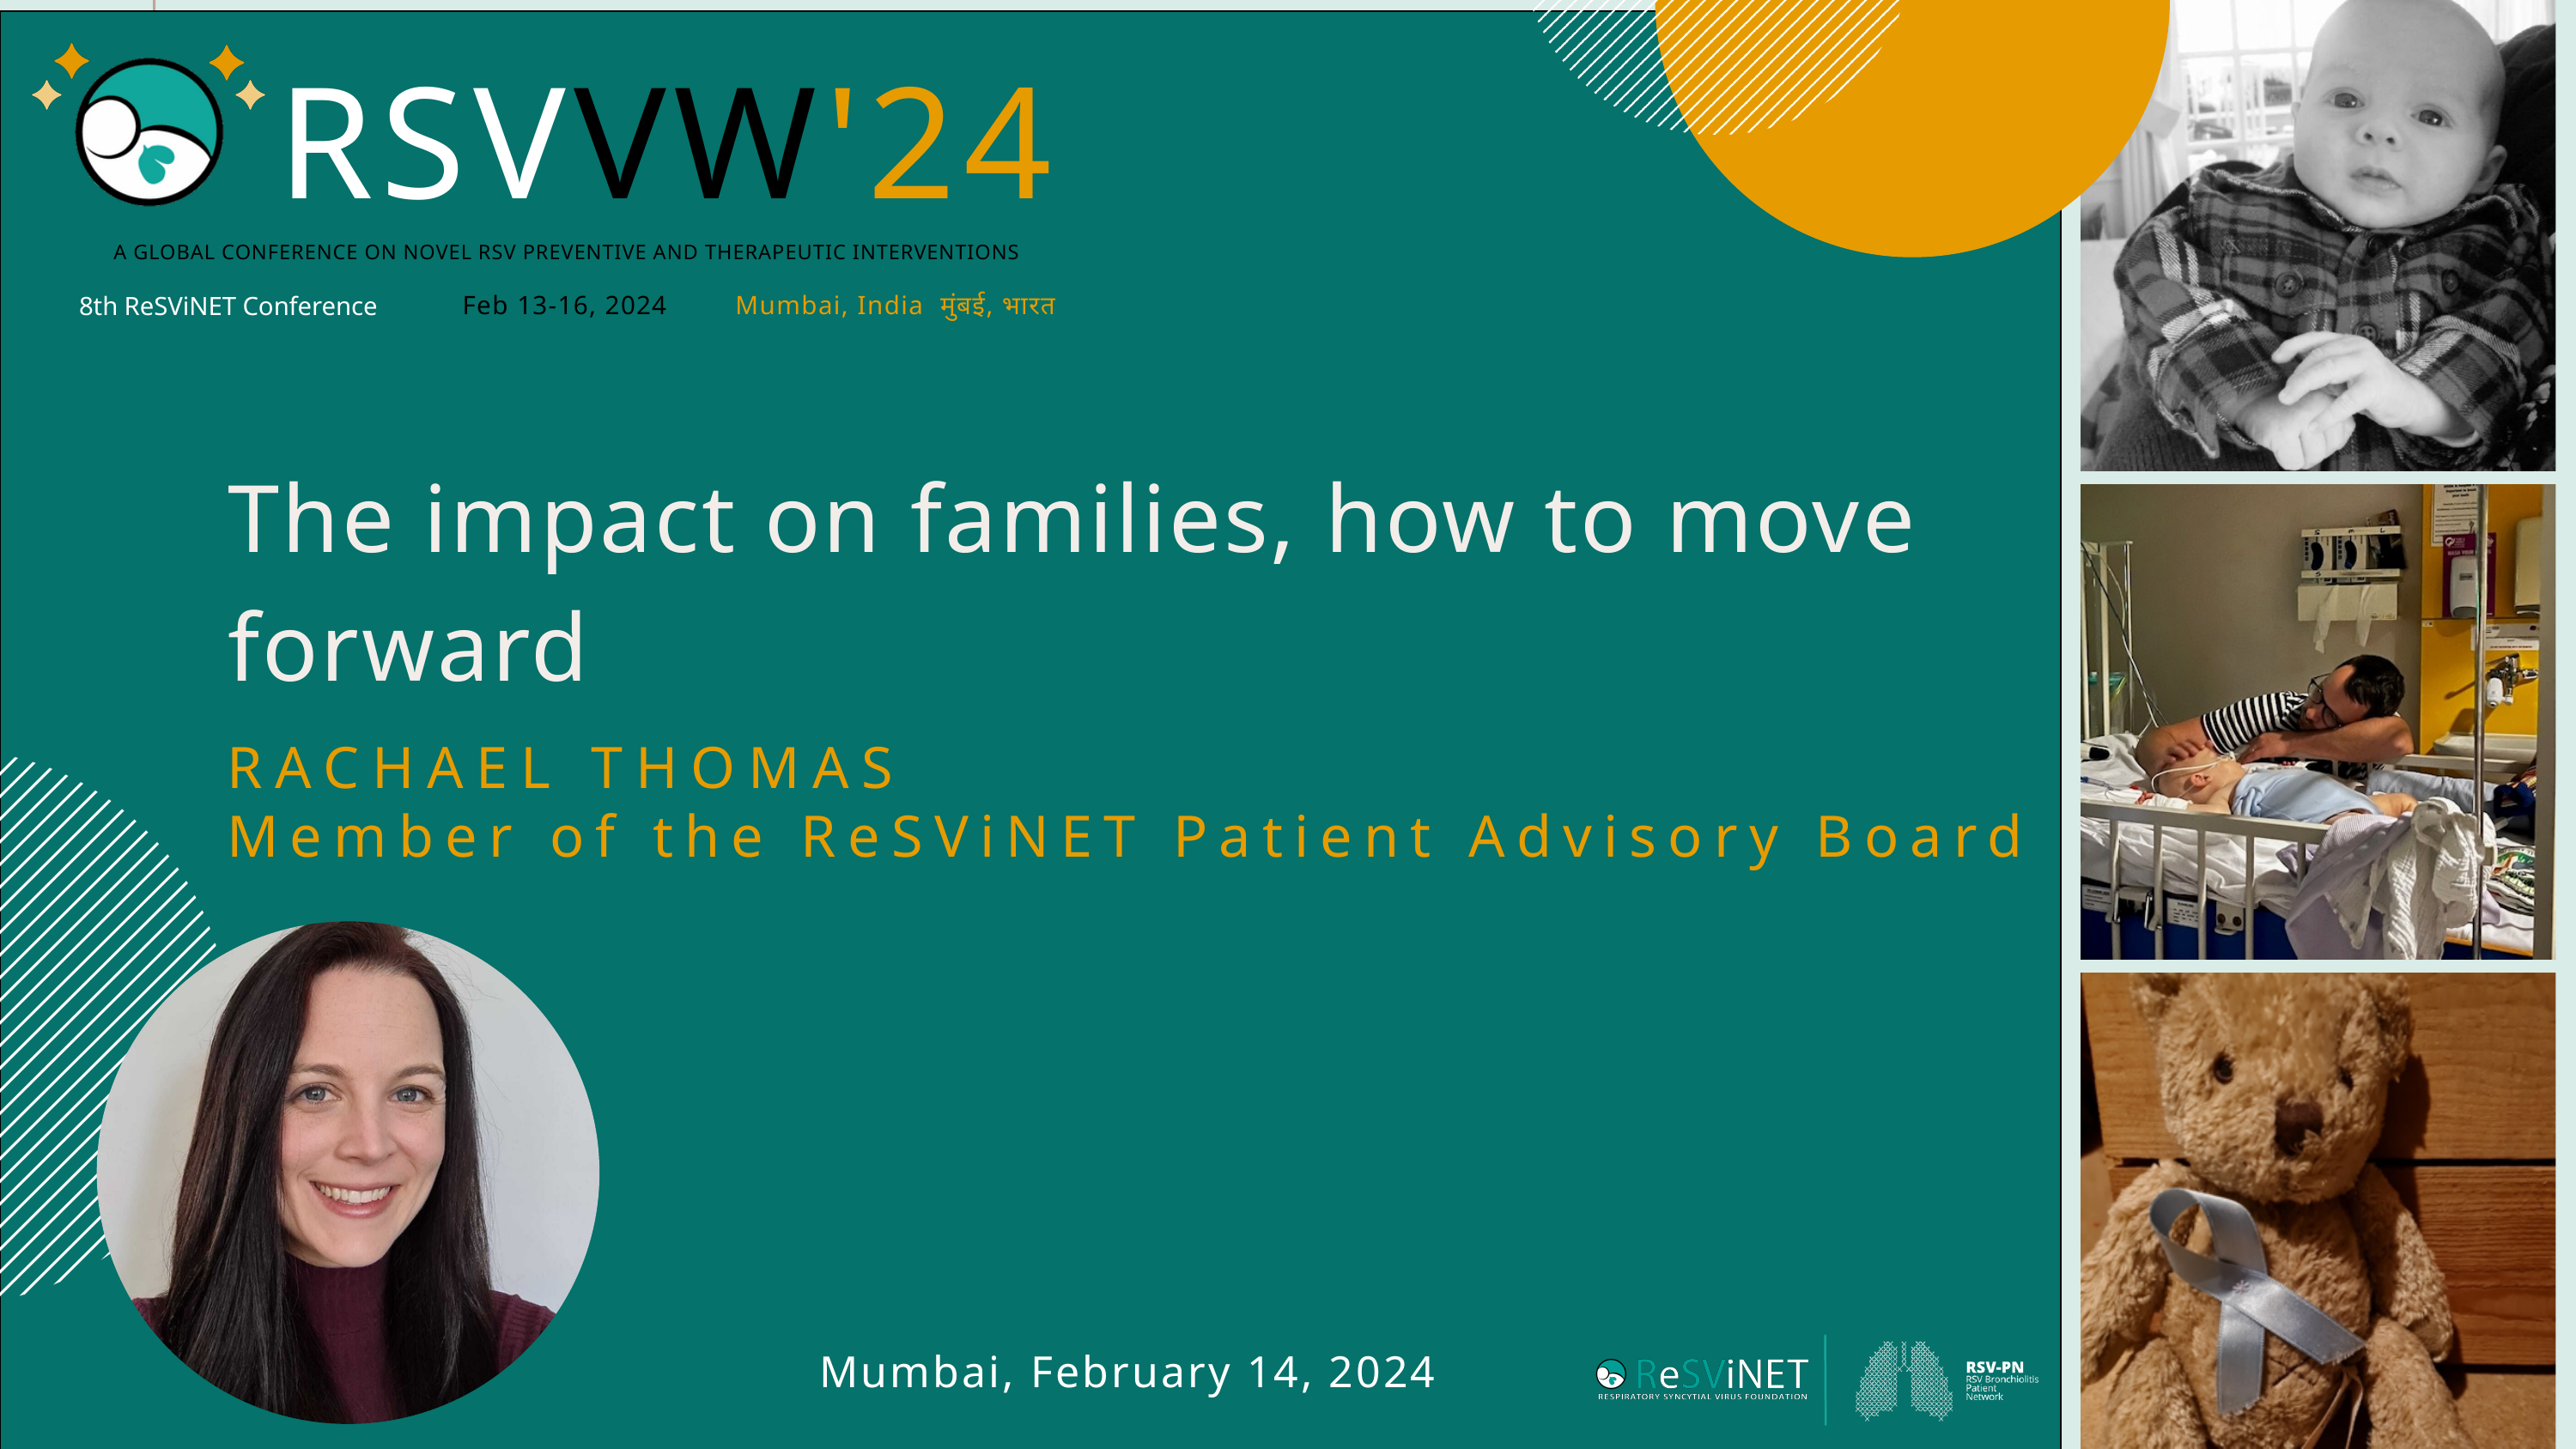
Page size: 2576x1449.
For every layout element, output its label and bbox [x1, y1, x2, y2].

text_box [31, 43, 1230, 315]
text_box [1520, 0, 1650, 9]
text_box [2080, 484, 2556, 961]
text_box [0, 10, 2062, 1449]
text_box [2080, 973, 2556, 1449]
text_box [1584, 1334, 2043, 1426]
text_box [96, 921, 600, 1425]
text_box [1655, 0, 2171, 258]
text_box [2080, 0, 2556, 472]
